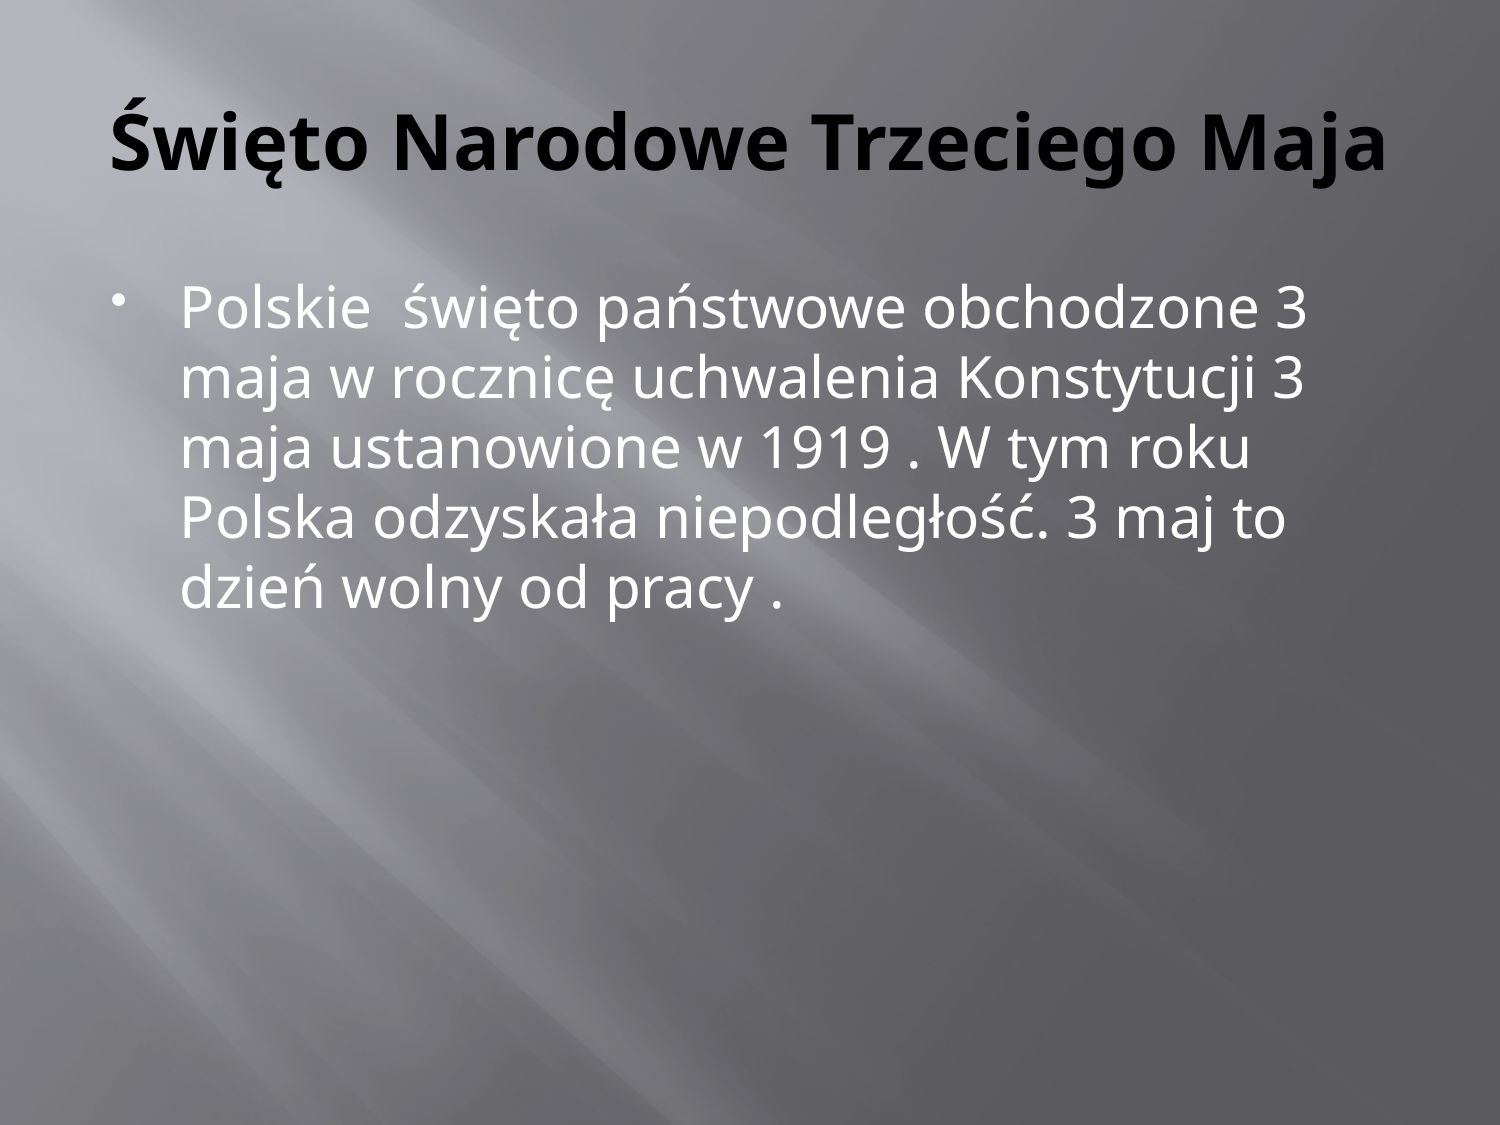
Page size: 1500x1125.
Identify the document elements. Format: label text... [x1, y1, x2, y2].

title Święto Narodowe Trzeciego Maja [75, 45, 1425, 233]
list Polskie święto państwowe obchodzone 3 maja w rocznicę uchwalenia Konstytucji 3 maja ustanowione w 1919 . W tym roku Polska odzyskała niepodległość. 3 maj to dzień wolny od pracy . [75, 262, 1425, 1035]
